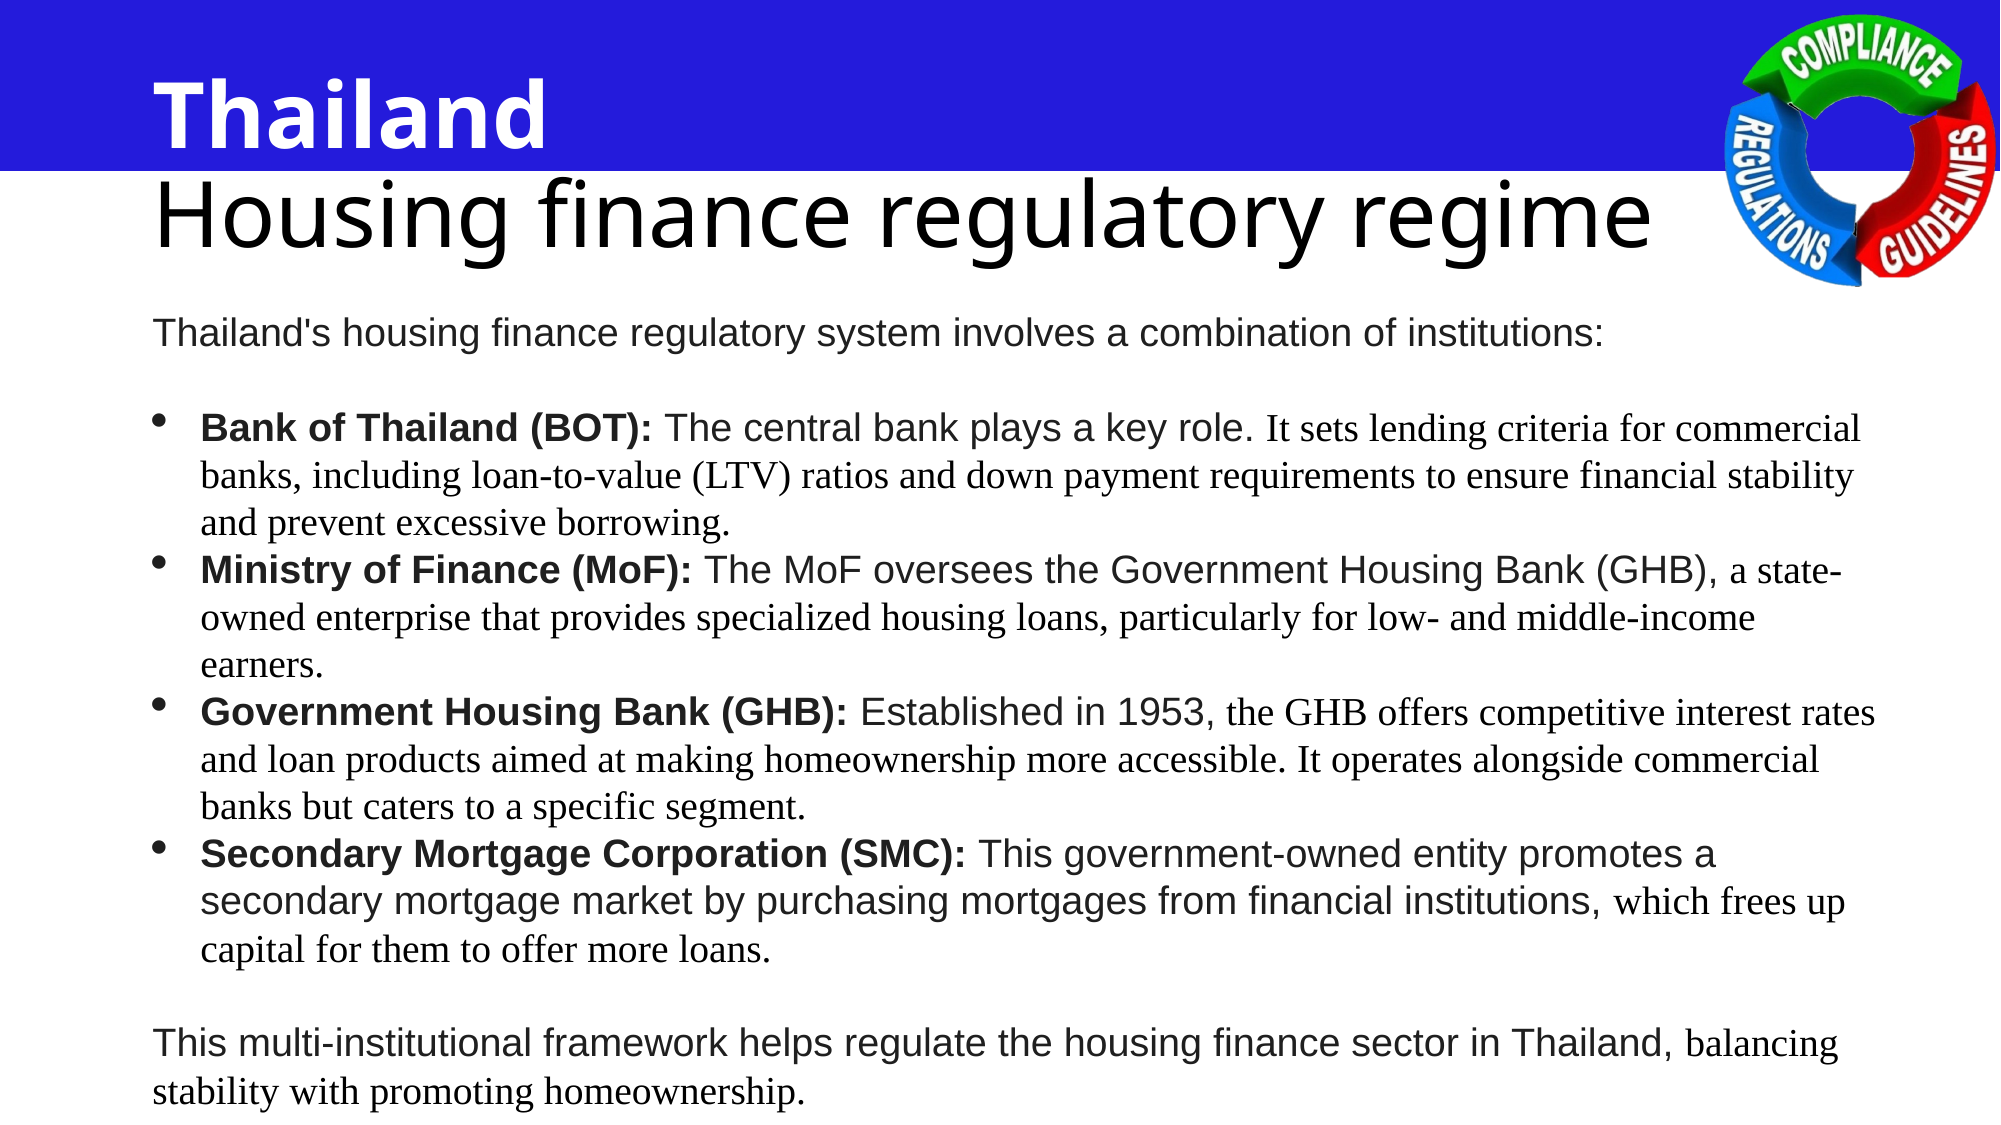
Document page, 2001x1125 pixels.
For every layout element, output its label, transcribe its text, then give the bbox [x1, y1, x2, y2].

list Thailand's housing finance regulatory system involves a combination of institutions: Bank of Thailand (BOT): The central bank plays a key role. It sets lending criteria for commercial banks, including loan-to-value (LTV) ratios and down payment requirements to ensure financial stability and prevent excessive borrowing. Ministry of Finance (MoF): The MoF oversees the Government Housing Bank (GHB), a state-owned enterprise that provides specialized housing loans, particularly for low- and middle-income earners. Government Housing Bank (GHB): Established in 1953, the GHB offers competitive interest rates and loan products aimed at making homeownership more accessible. It operates alongside commercial banks but caters to a specific segment. Secondary Mortgage Corporation (SMC): This government-owned entity promotes a secondary mortgage market by purchasing mortgages from financial institutions, which frees up capital for them to offer more loans. This multi-institutional framework helps regulate the housing finance sector in Thailand, balancing stability with promoting homeownership. [137, 299, 1904, 1125]
title Thailand Housing finance regulatory regime [137, 59, 1719, 278]
text_box [0, 0, 2000, 172]
picture [1719, 9, 2000, 289]
